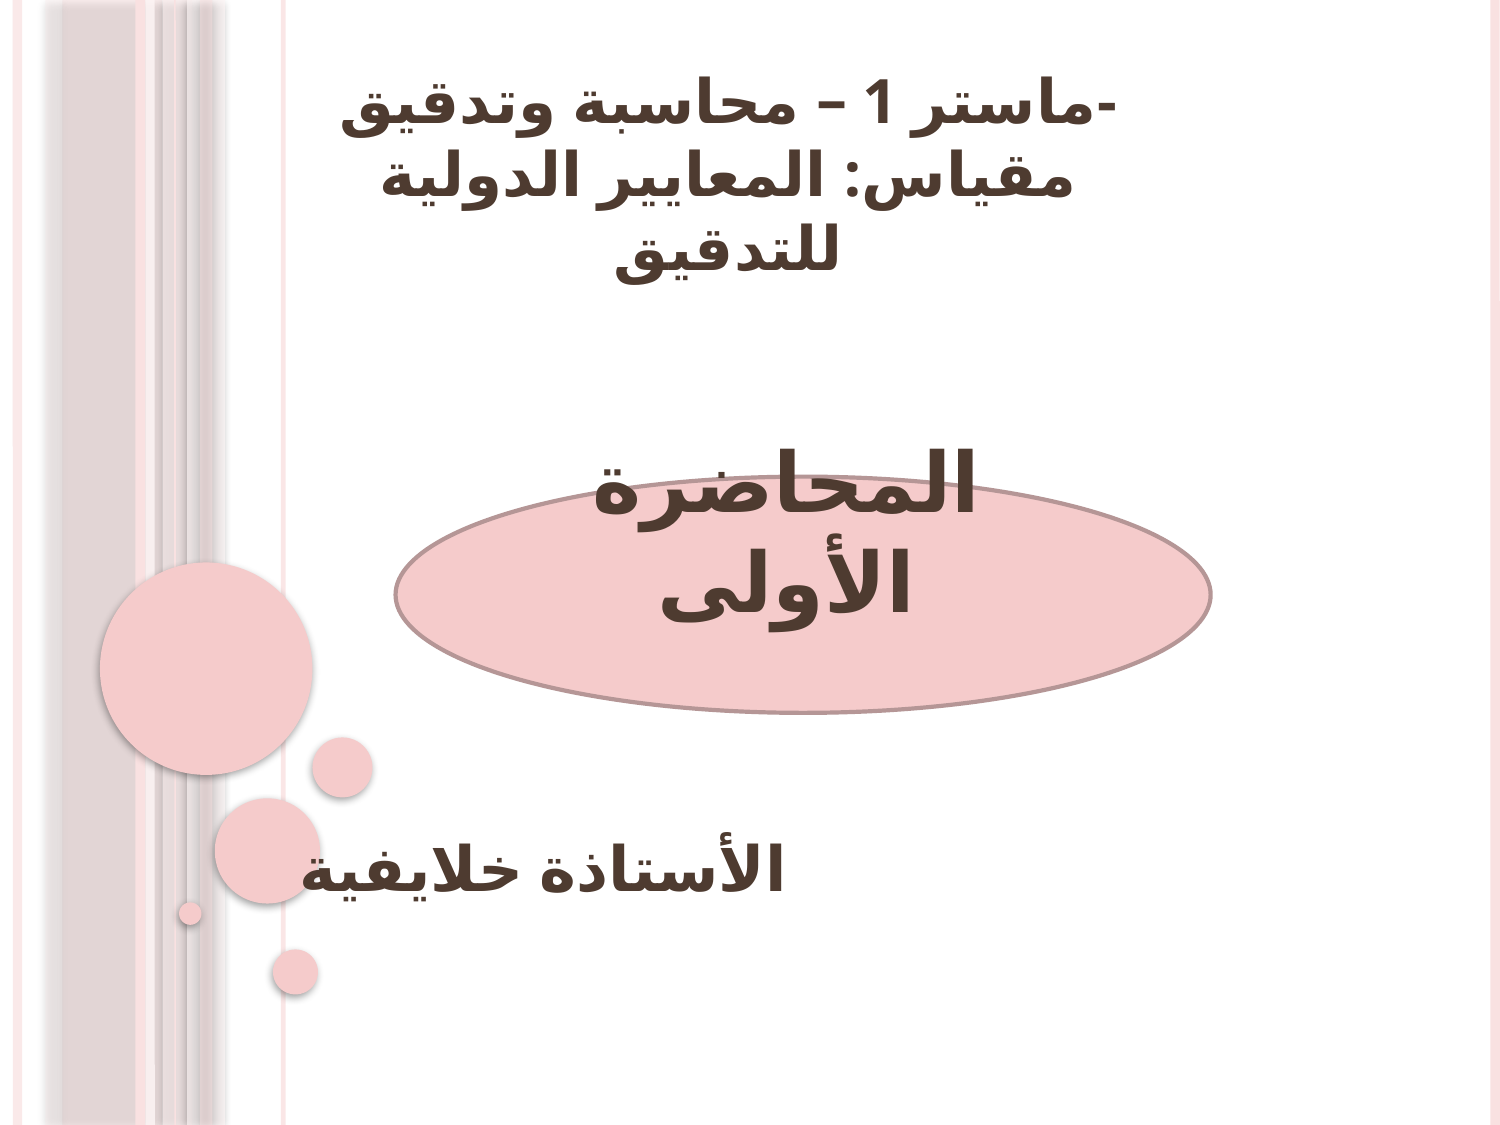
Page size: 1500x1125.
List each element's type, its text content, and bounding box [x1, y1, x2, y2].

title المحاضرة الأولى [468, 538, 1105, 637]
text_box [393, 474, 1213, 715]
text_box الأستاذة خلايفية [218, 792, 869, 911]
text_box ماستر 1 – محاسبة وتدقيق- مقياس: المعايير الدولية للتدقيق [277, 52, 1180, 290]
